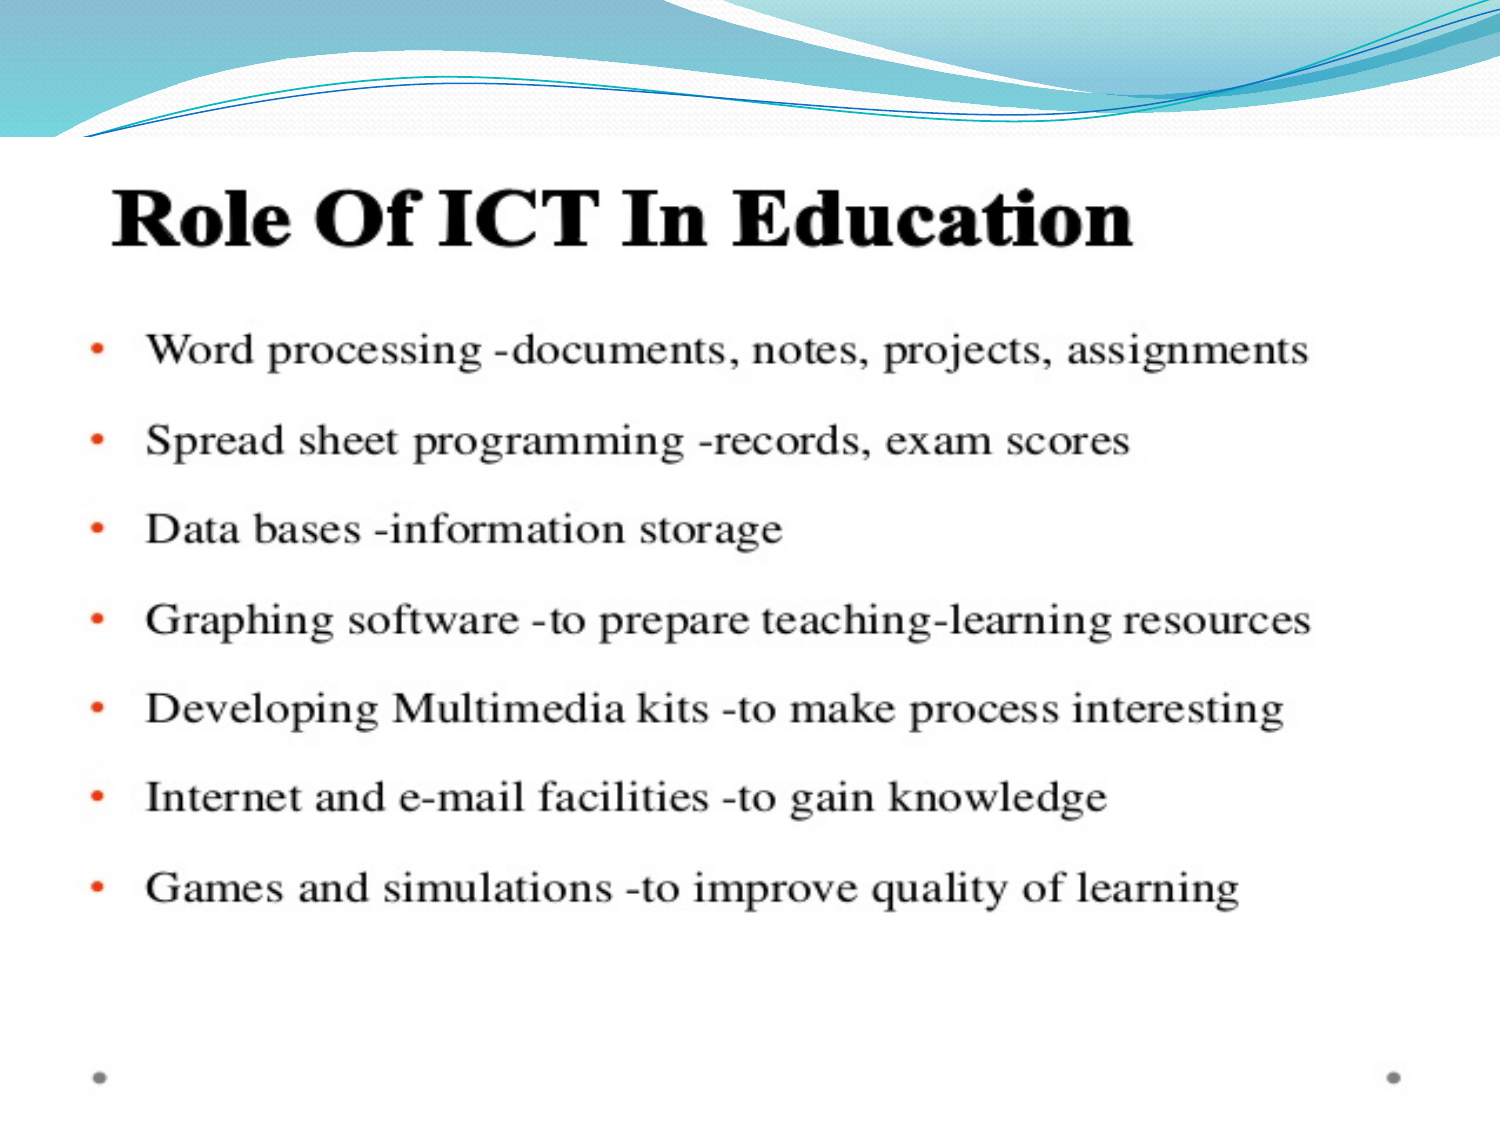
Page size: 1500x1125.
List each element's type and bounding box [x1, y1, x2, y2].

picture [0, 137, 1500, 1125]
